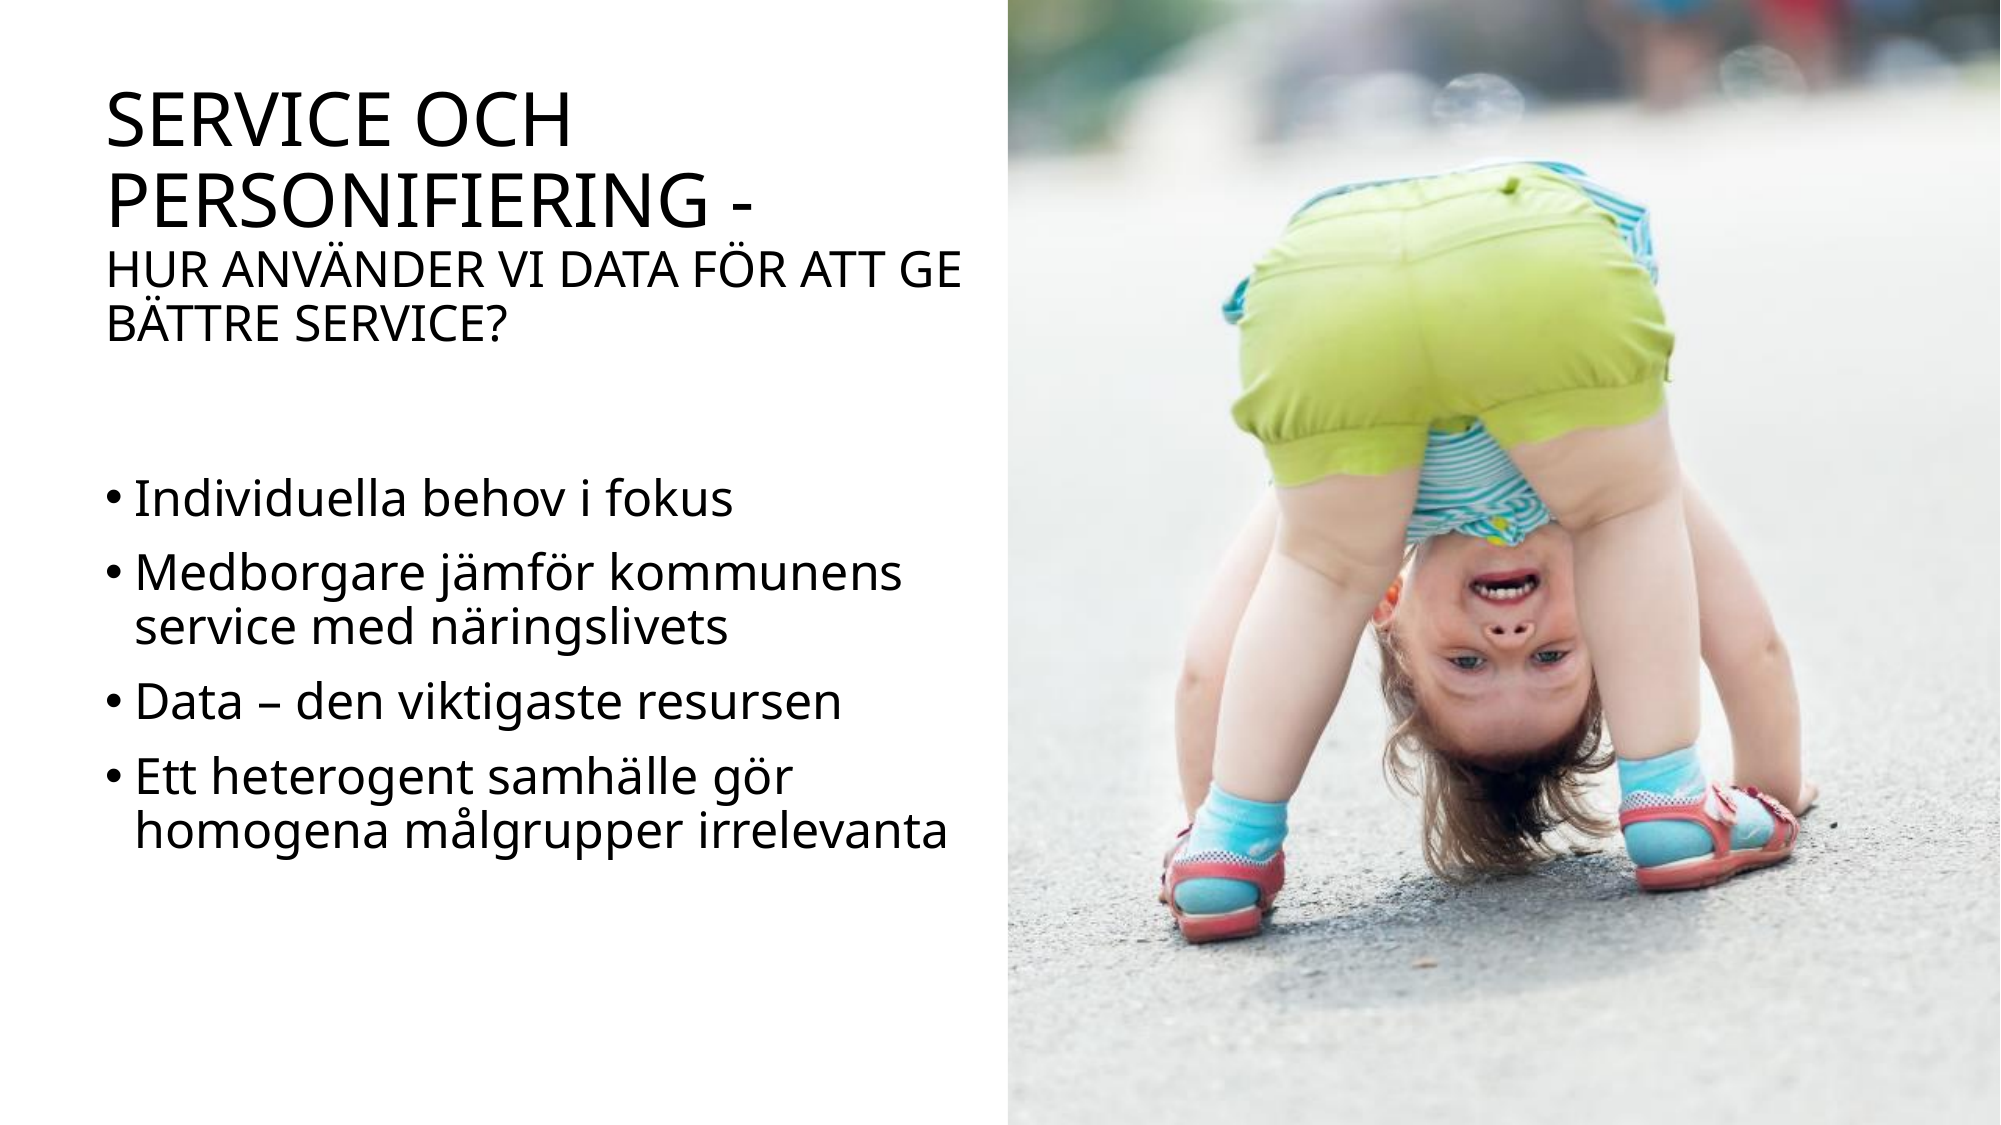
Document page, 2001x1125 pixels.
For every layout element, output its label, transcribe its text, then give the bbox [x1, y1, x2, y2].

list Individuella behov i fokus Medborgare jämför kommunens service med näringslivets Data – den viktigaste resursen Ett heterogent samhälle gör homogena målgrupper irrelevanta [104, 327, 964, 980]
title SERVICE OCH PERSONIFIERING - Hur använder vi data för att ge bättre service? [104, 82, 964, 268]
picture [1007, 0, 2000, 1125]
